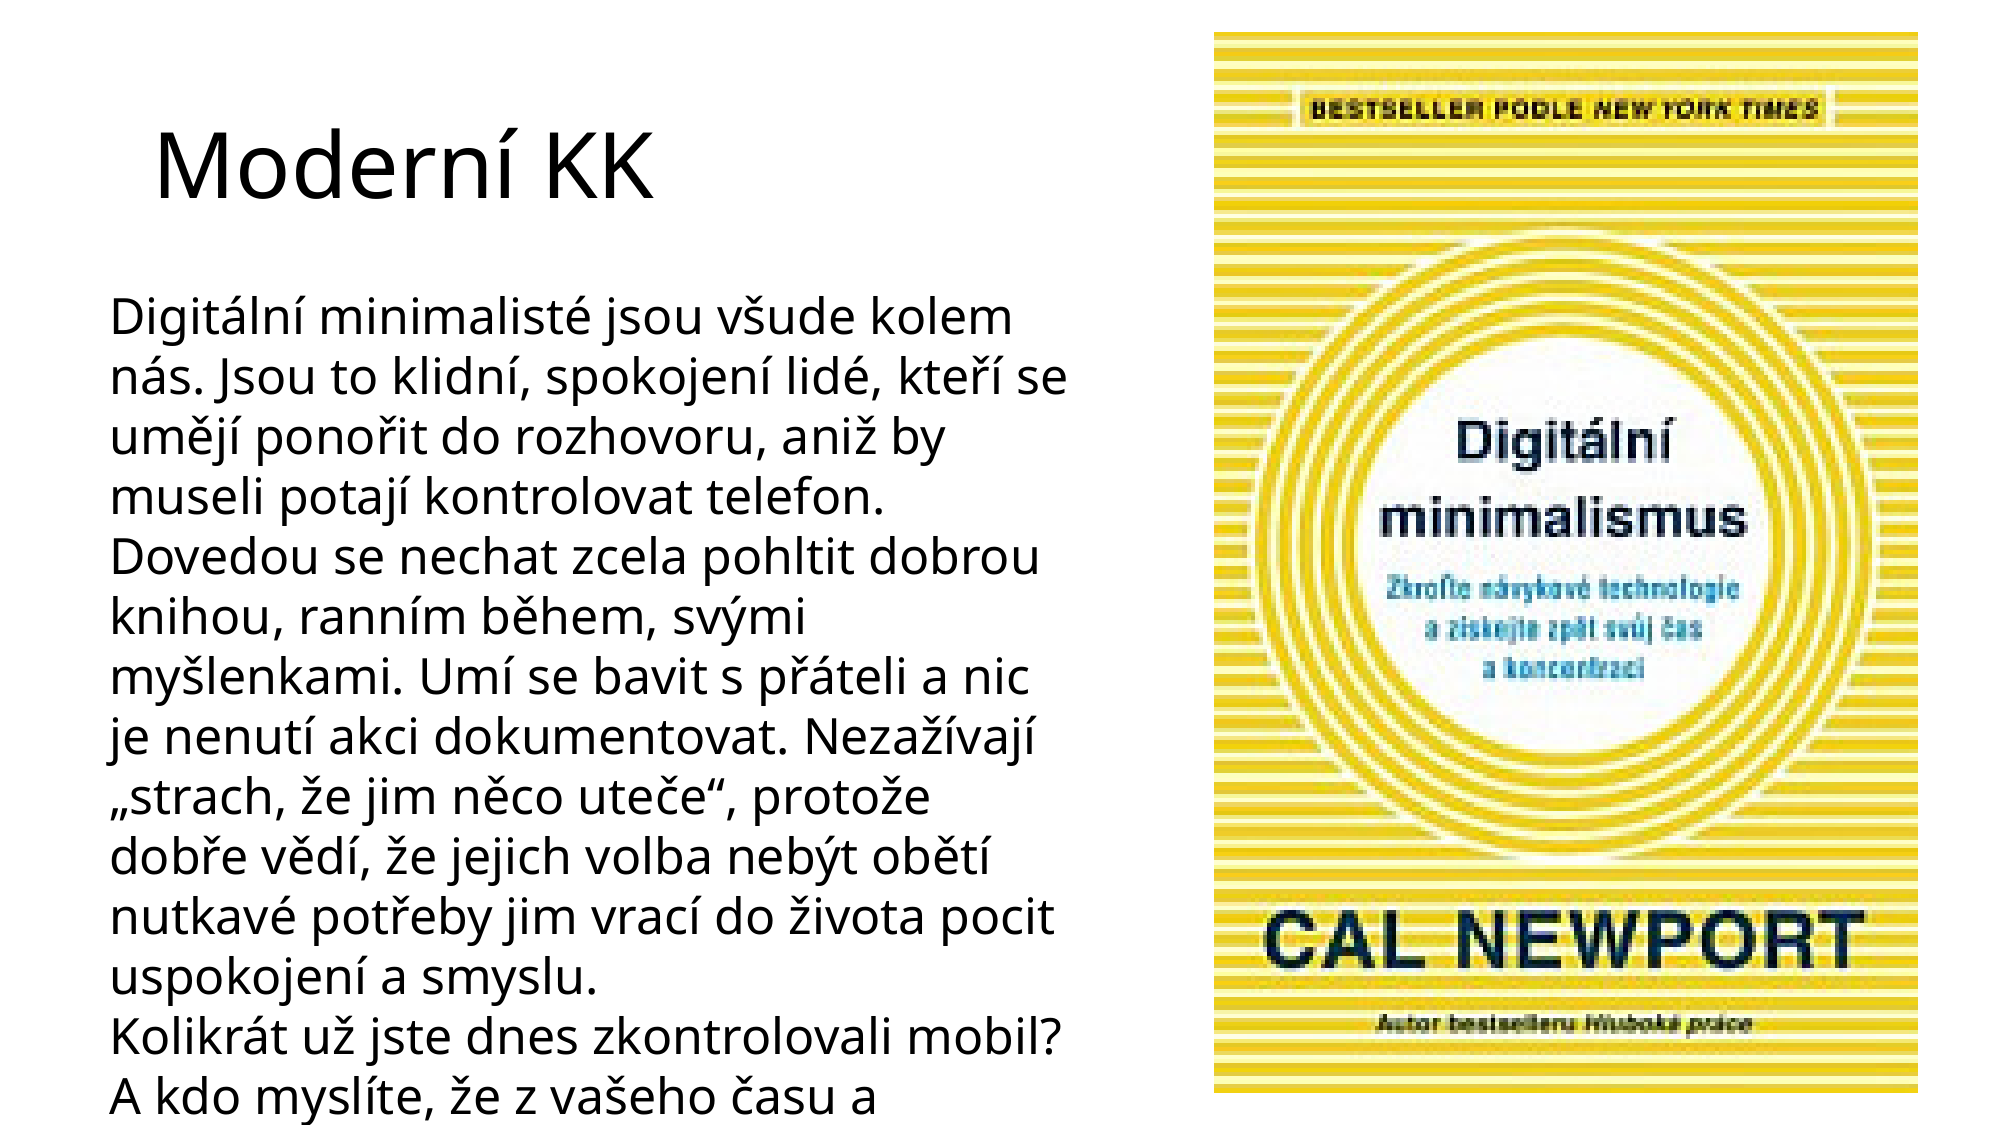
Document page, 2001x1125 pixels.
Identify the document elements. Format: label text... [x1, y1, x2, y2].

title Moderní KK [137, 59, 1213, 278]
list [1213, 32, 1919, 1093]
text_box Digitální minimalisté jsou všude kolem nás. Jsou to klidní, spokojení lidé, kteří se umějí ponořit do rozhovoru, aniž by museli potají kontrolovat telefon. Dovedou se nechat zcela pohltit dobrou knihou, ranním během, svými myšlenkami. Umí se bavit s přáteli a nic je nenutí akci dokumentovat. Nezažívají „strach, že jim něco uteče“, protože dobře vědí, že jejich volba nebýt obětí nutkavé potřeby jim vrací do života pocit uspokojení a smyslu. Kolikrát už jste dnes zkontrolovali mobil? A kdo myslíte, že z vašeho času a pozornosti profituje? [94, 277, 1095, 1125]
